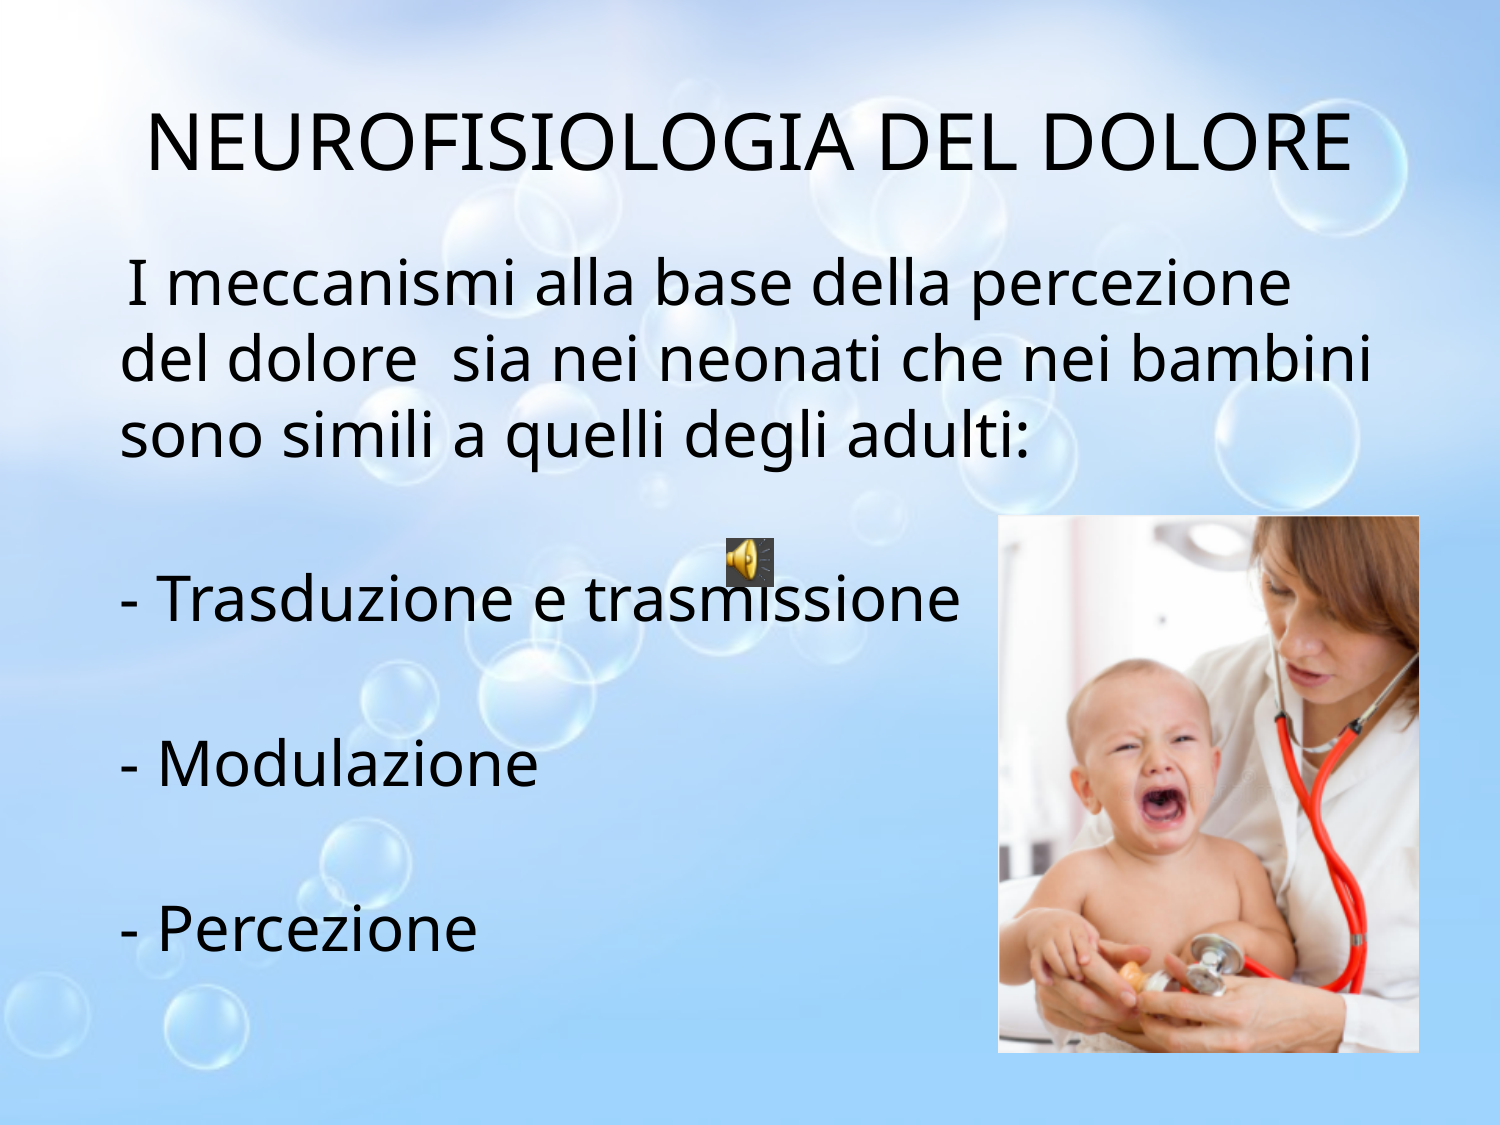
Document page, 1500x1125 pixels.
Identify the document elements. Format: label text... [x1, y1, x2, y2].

picture [724, 537, 776, 588]
list I meccanismi alla base della percezione del dolore sia nei neonati che nei bambini sono simili a quelli degli adulti: - Trasduzione e trasmissione - Modulazione - Percezione [46, 234, 1397, 977]
picture [997, 514, 1419, 1053]
title NEUROFISIOLOGIA DEL DOLORE [75, 45, 1425, 233]
